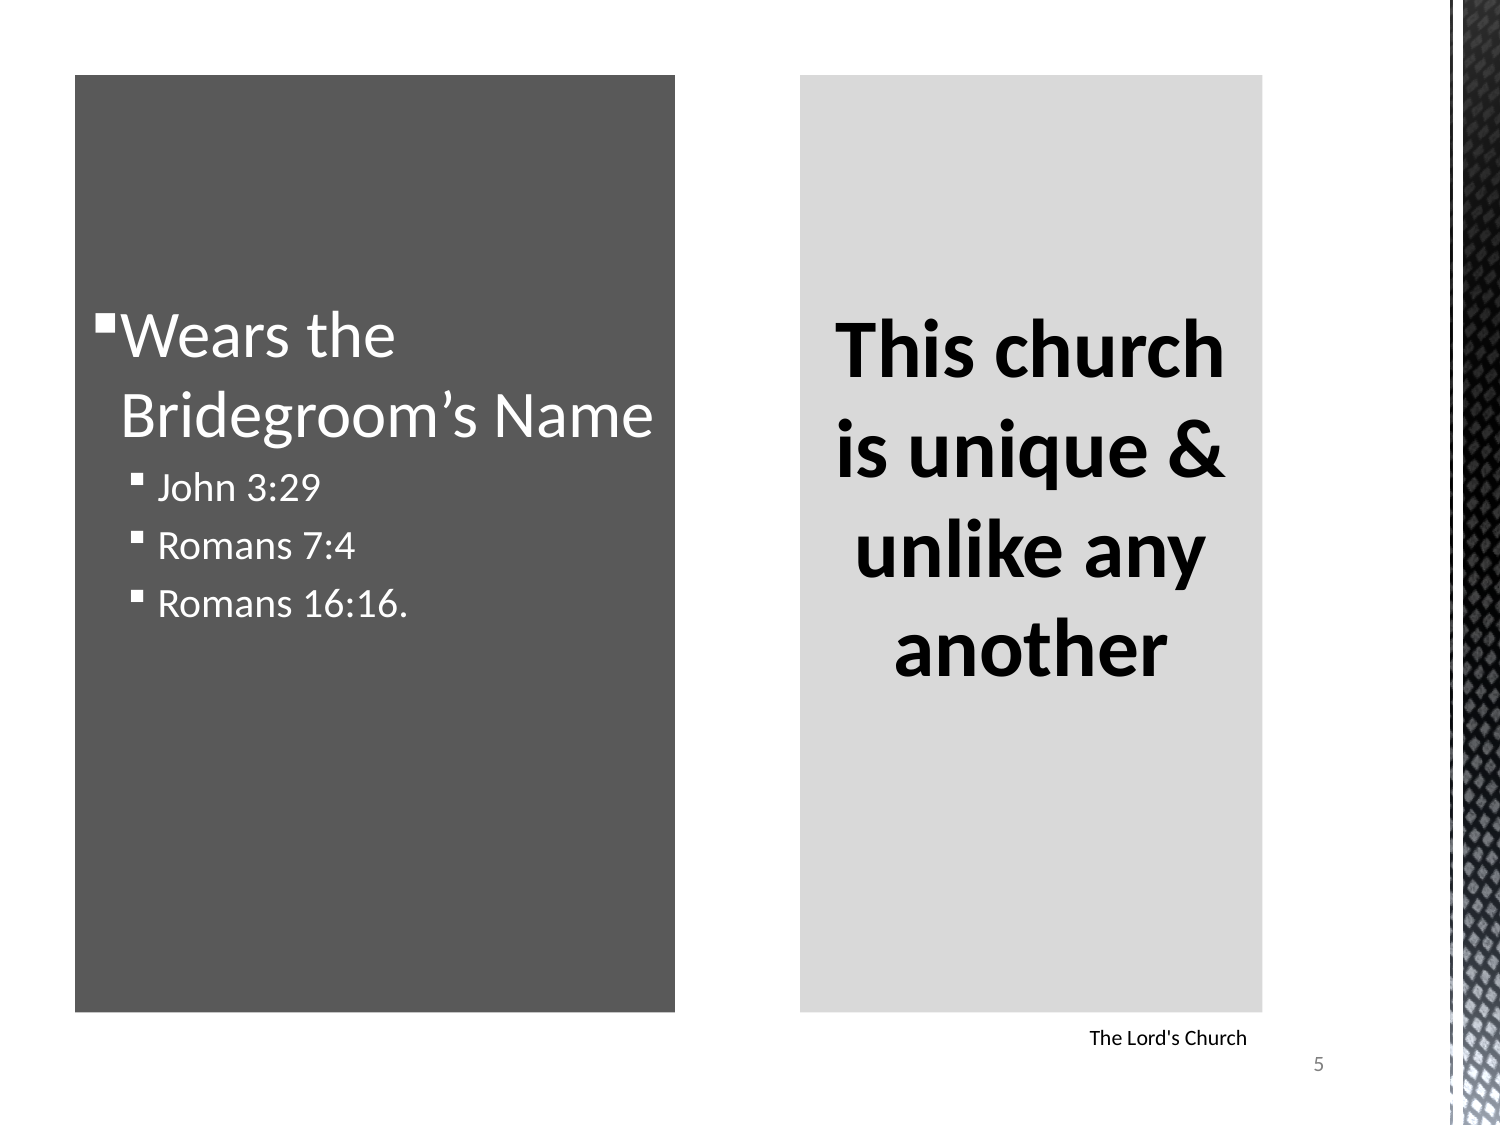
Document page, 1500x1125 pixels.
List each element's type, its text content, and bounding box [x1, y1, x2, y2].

picture [1447, 0, 1500, 1125]
slide_number 5 [1275, 1050, 1363, 1075]
footer The Lord's Church [799, 1032, 1263, 1058]
title This church is unique & unlike any another [800, 75, 1263, 1013]
list Wears the Bridegroom’s Name John 3:29 Romans 7:4 Romans 16:16. [75, 75, 675, 1013]
